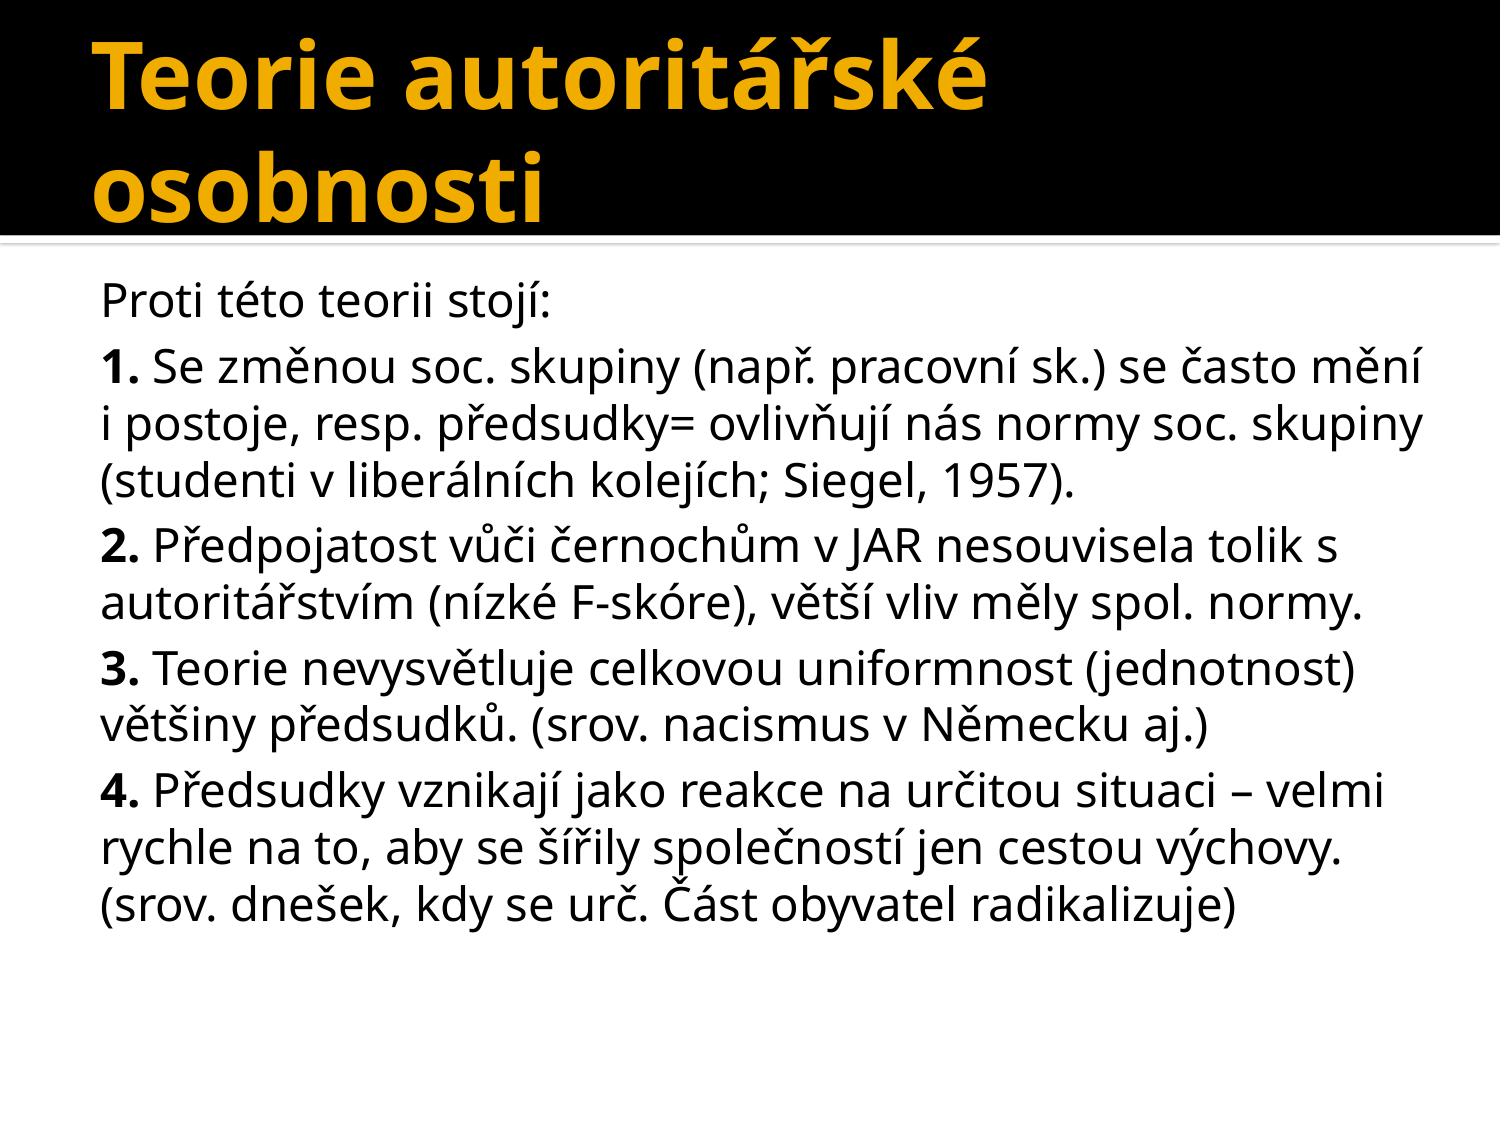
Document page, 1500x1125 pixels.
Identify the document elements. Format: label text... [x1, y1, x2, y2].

list Proti této teorii stojí: 1. Se změnou soc. skupiny (např. pracovní sk.) se často mění i postoje, resp. předsudky= ovlivňují nás normy soc. skupiny (studenti v liberálních kolejích; Siegel, 1957). 2. Předpojatost vůči černochům v JAR nesouvisela tolik s autoritářstvím (nízké F-skóre), větší vliv měly spol. normy. 3. Teorie nevysvětluje celkovou uniformnost (jednotnost) většiny předsudků. (srov. nacismus v Německu aj.) 4. Předsudky vznikají jako reakce na určitou situaci – velmi rychle na to, aby se šířily společností jen cestou výchovy. (srov. dnešek, kdy se urč. Část obyvatel radikalizuje) [75, 255, 1459, 1094]
title Teorie autoritářské osobnosti [75, 25, 1425, 231]
